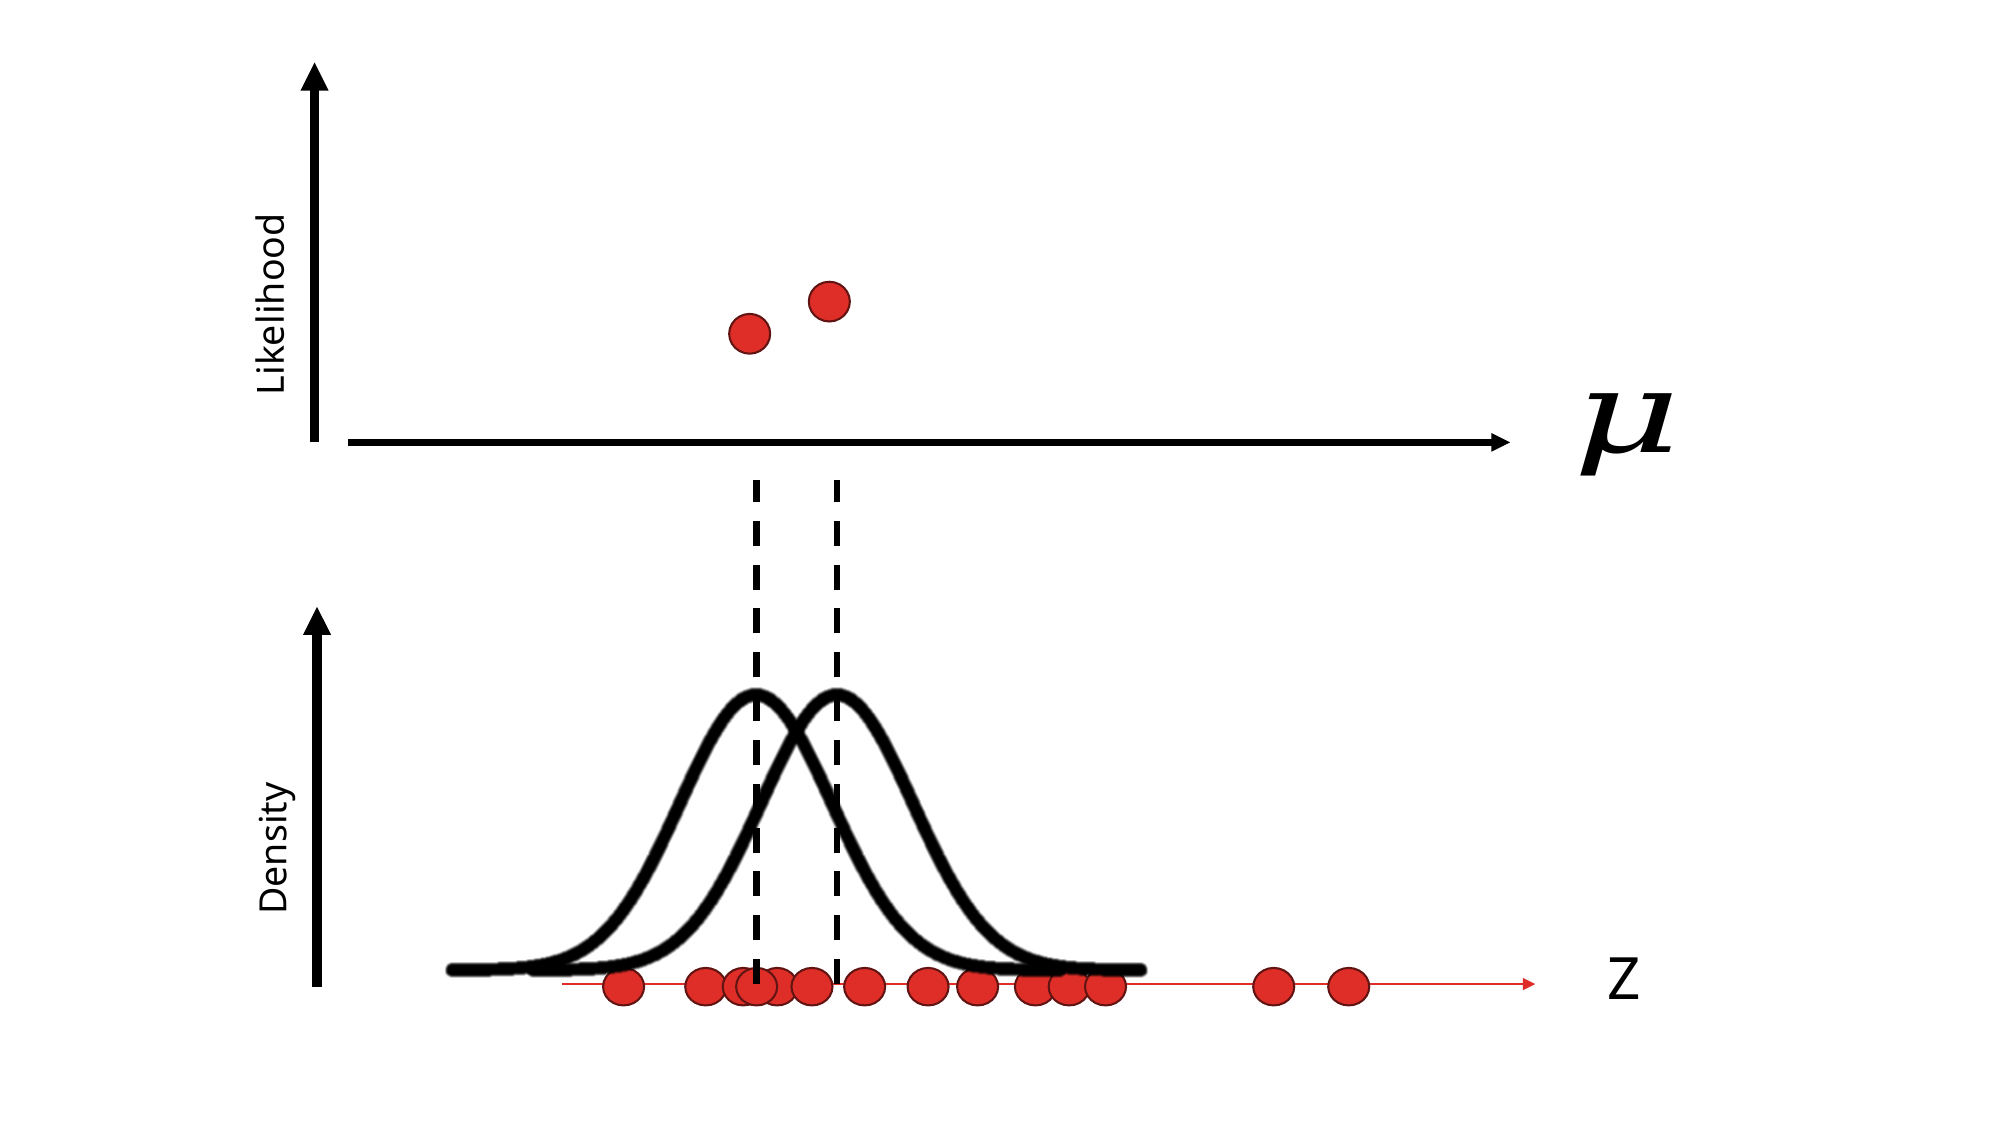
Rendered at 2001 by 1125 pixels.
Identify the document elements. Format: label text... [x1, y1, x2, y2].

text_box Density [241, 767, 302, 930]
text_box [561, 930, 1655, 1020]
text_box Likelihood [238, 198, 299, 411]
text_box [728, 312, 772, 355]
picture [421, 681, 1166, 987]
text_box [807, 280, 851, 323]
